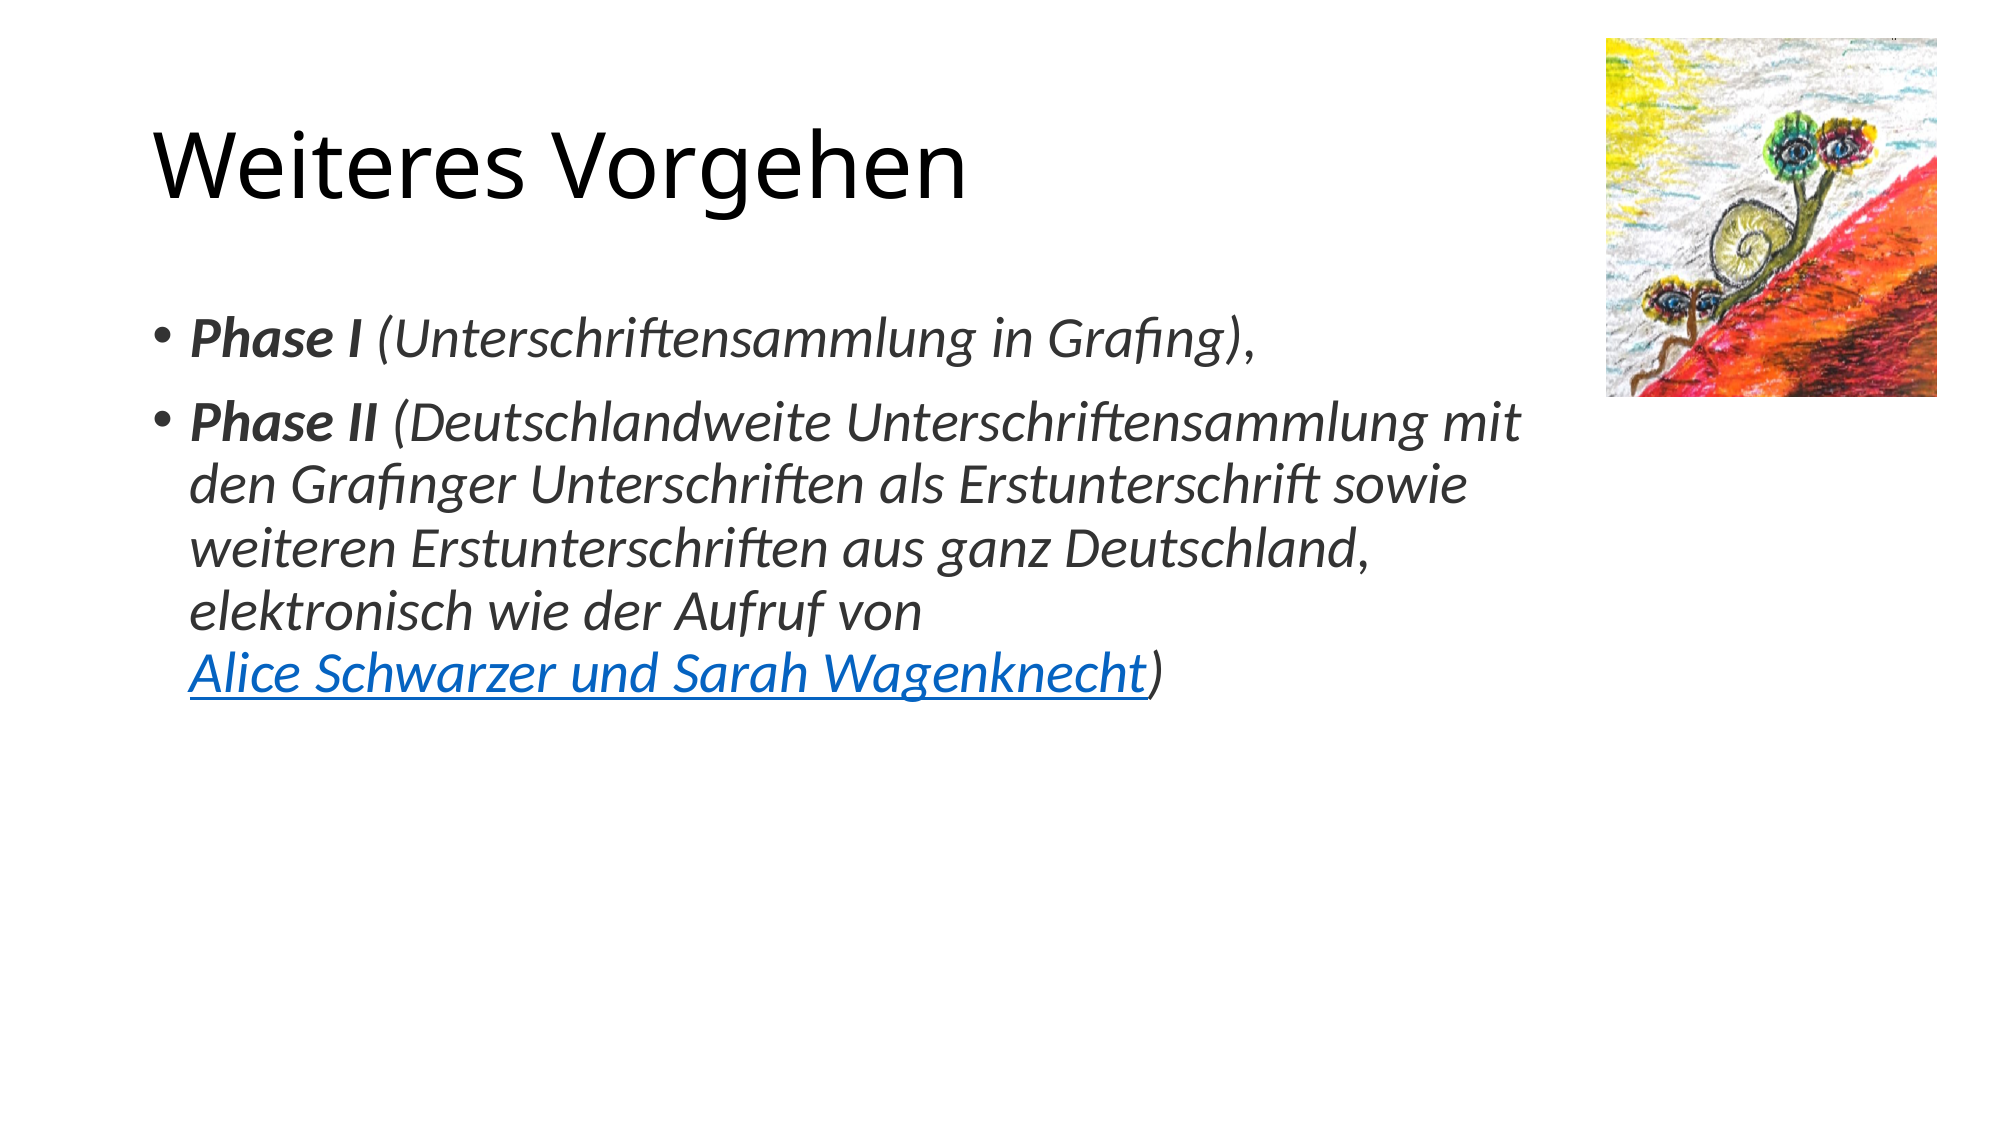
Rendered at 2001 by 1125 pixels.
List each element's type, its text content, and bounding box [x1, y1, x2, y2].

list Phase I (Unterschriftensammlung in Grafing), Phase II (Deutschlandweite Unterschriftensammlung mit den Grafinger Unterschriften als Erstunterschrift sowie weiteren Erstunterschriften aus ganz Deutschland, elektronisch wie der Aufruf von Alice Schwarzer und Sarah Wagenknecht) [137, 299, 1620, 1014]
title Weiteres Vorgehen [137, 59, 1605, 278]
picture [1605, 38, 1937, 397]
